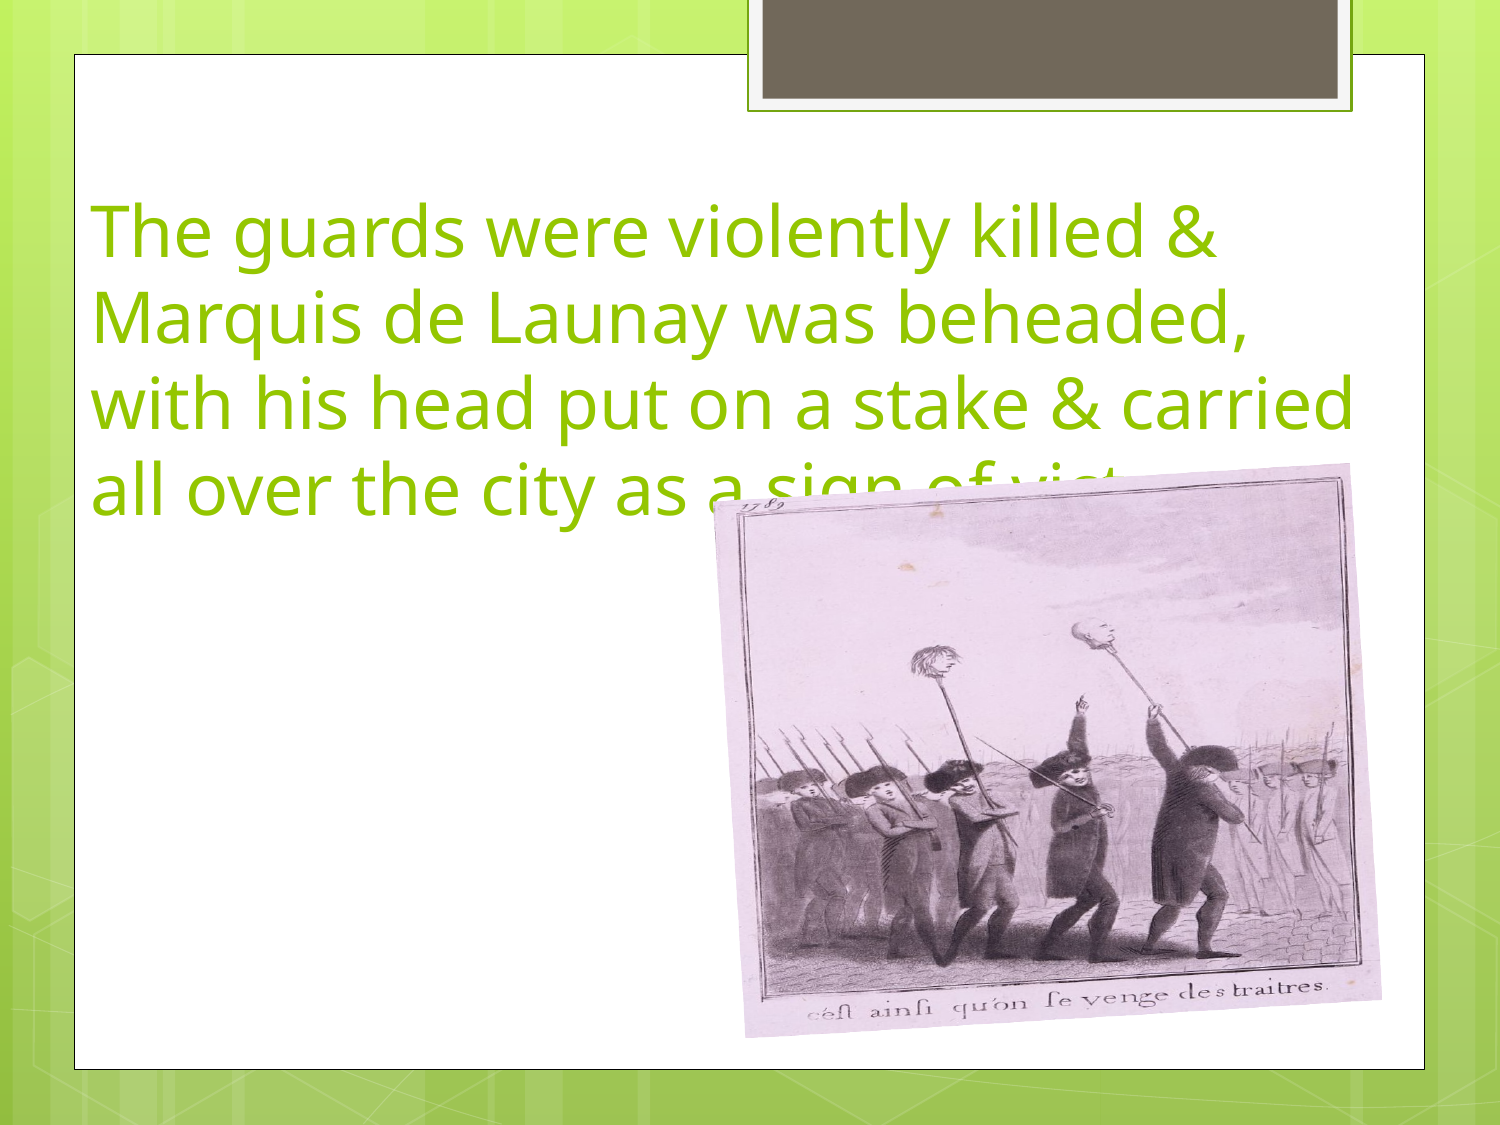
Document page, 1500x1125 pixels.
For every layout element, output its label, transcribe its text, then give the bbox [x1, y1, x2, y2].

picture [713, 463, 1382, 1038]
title The guards were violently killed & Marquis de Launay was beheaded, with his head put on a stake & carried all over the city as a sign of victory. [75, 99, 1388, 538]
